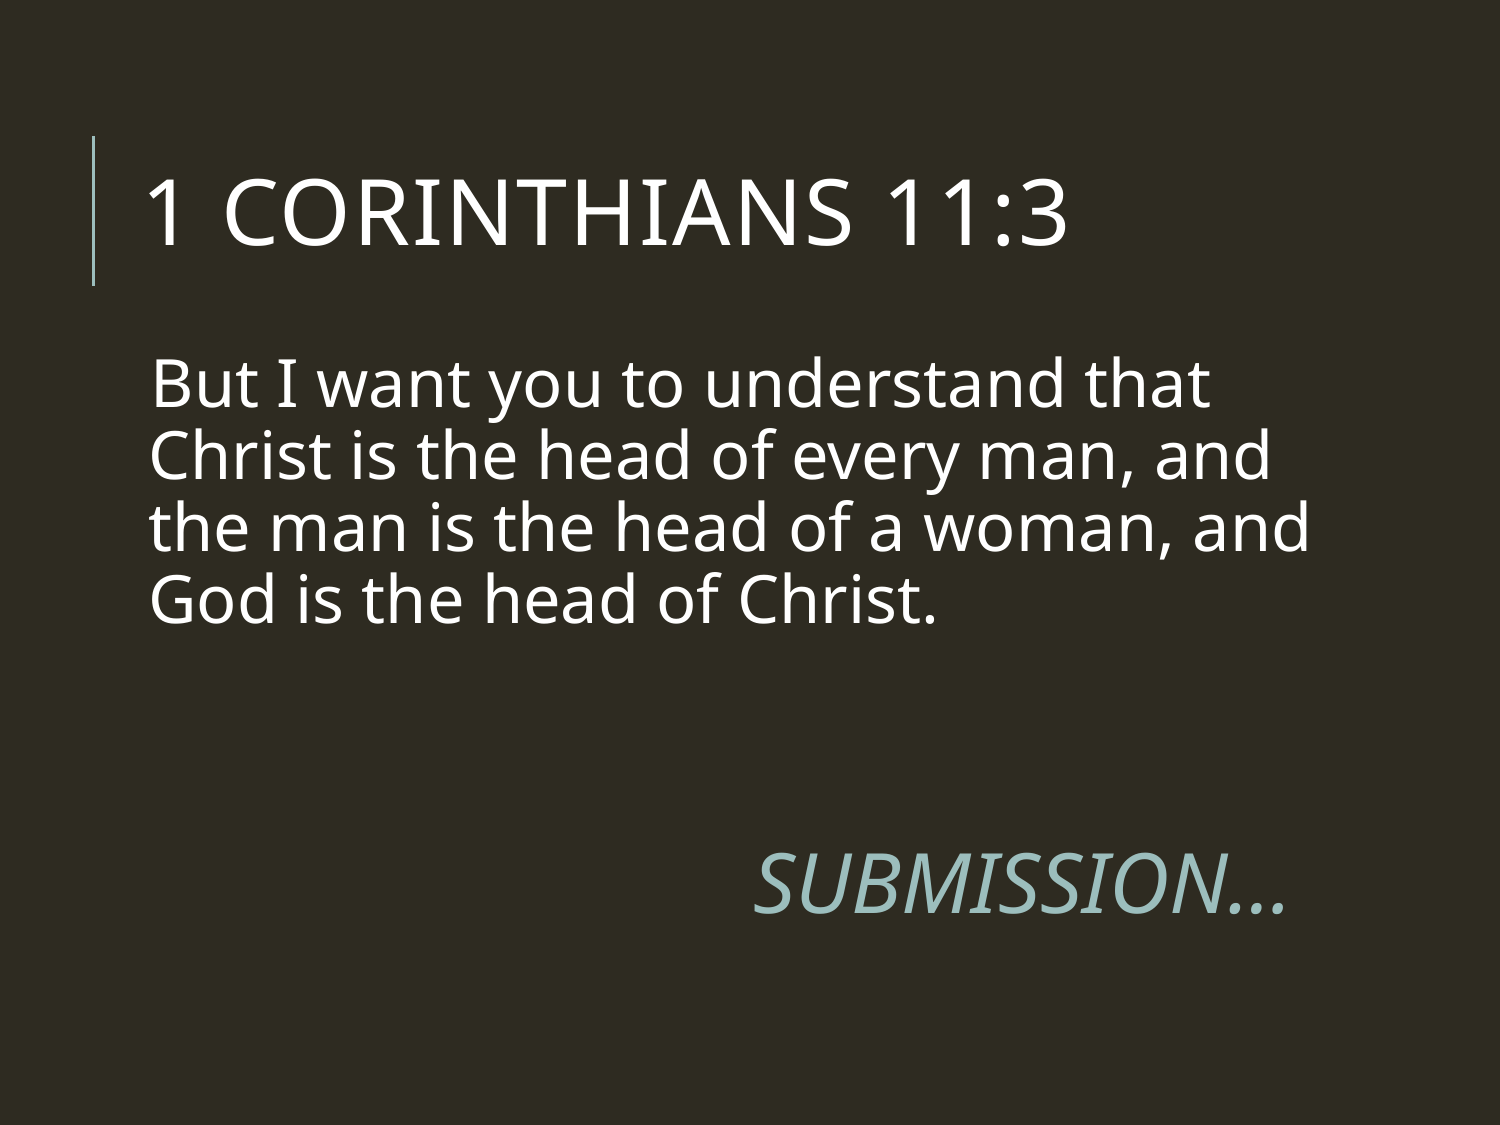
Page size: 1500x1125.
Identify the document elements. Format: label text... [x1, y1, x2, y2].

text_box SUBMISSION… [738, 822, 1374, 938]
list But I want you to understand that Christ is the head of every man, and the man is the head of a woman, and God is the head of Christ. [126, 341, 1322, 1063]
title 1 Corinthians 11:3 [126, 96, 1322, 341]
